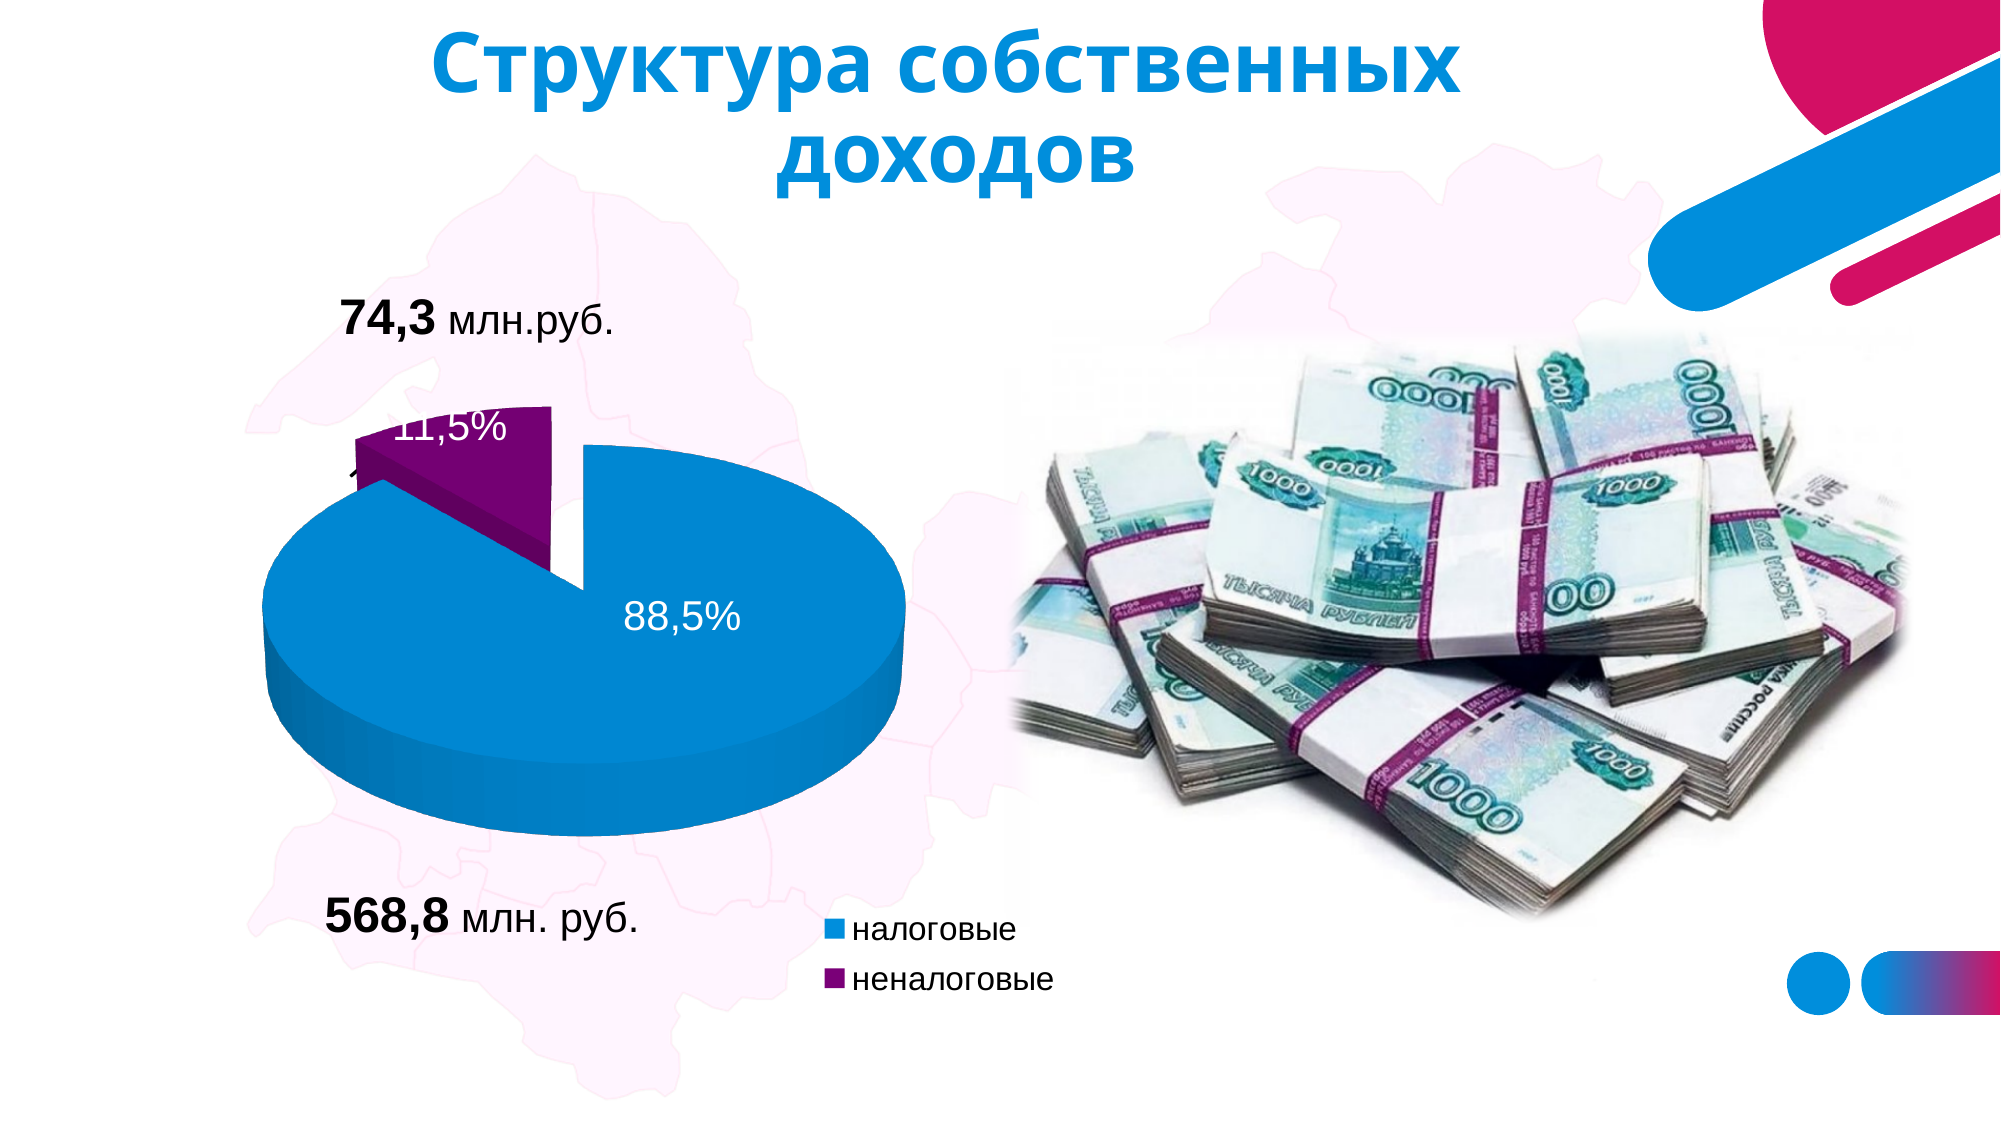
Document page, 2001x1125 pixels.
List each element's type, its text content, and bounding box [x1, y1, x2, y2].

picture [210, 113, 1914, 1125]
chart [60, 232, 1127, 1030]
text_box Структура собственных доходов [310, 2, 1604, 113]
